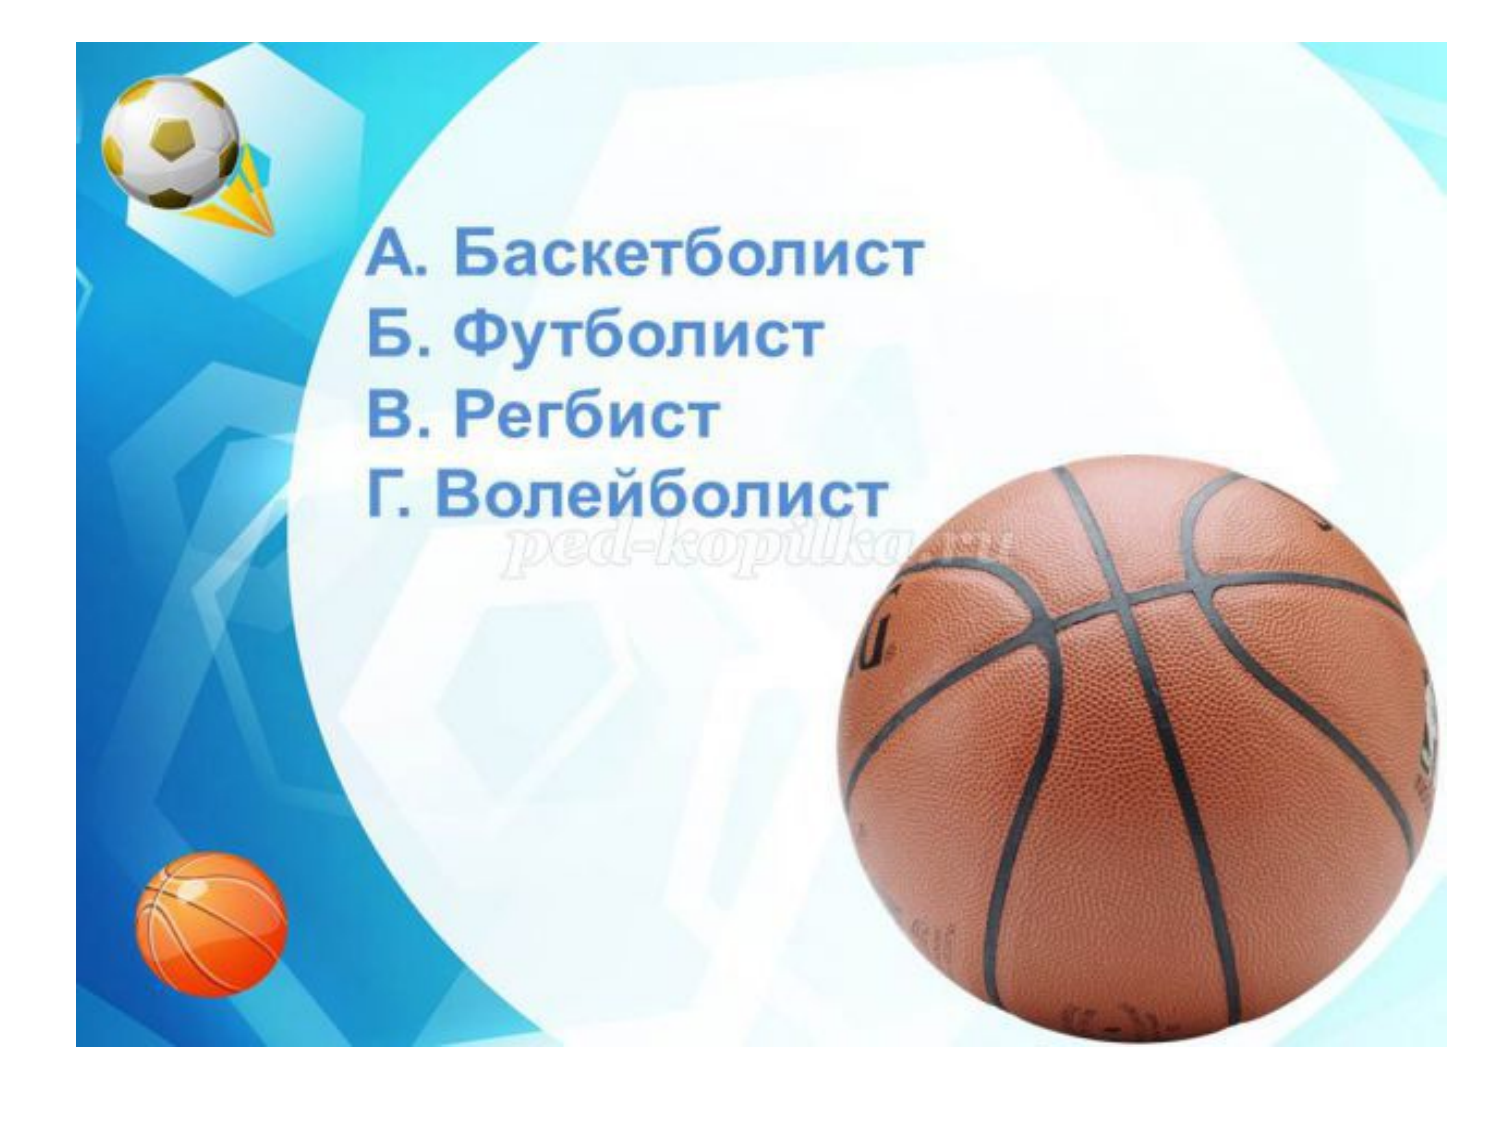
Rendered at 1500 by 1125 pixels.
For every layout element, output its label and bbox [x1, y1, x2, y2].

list [76, 42, 1448, 1047]
